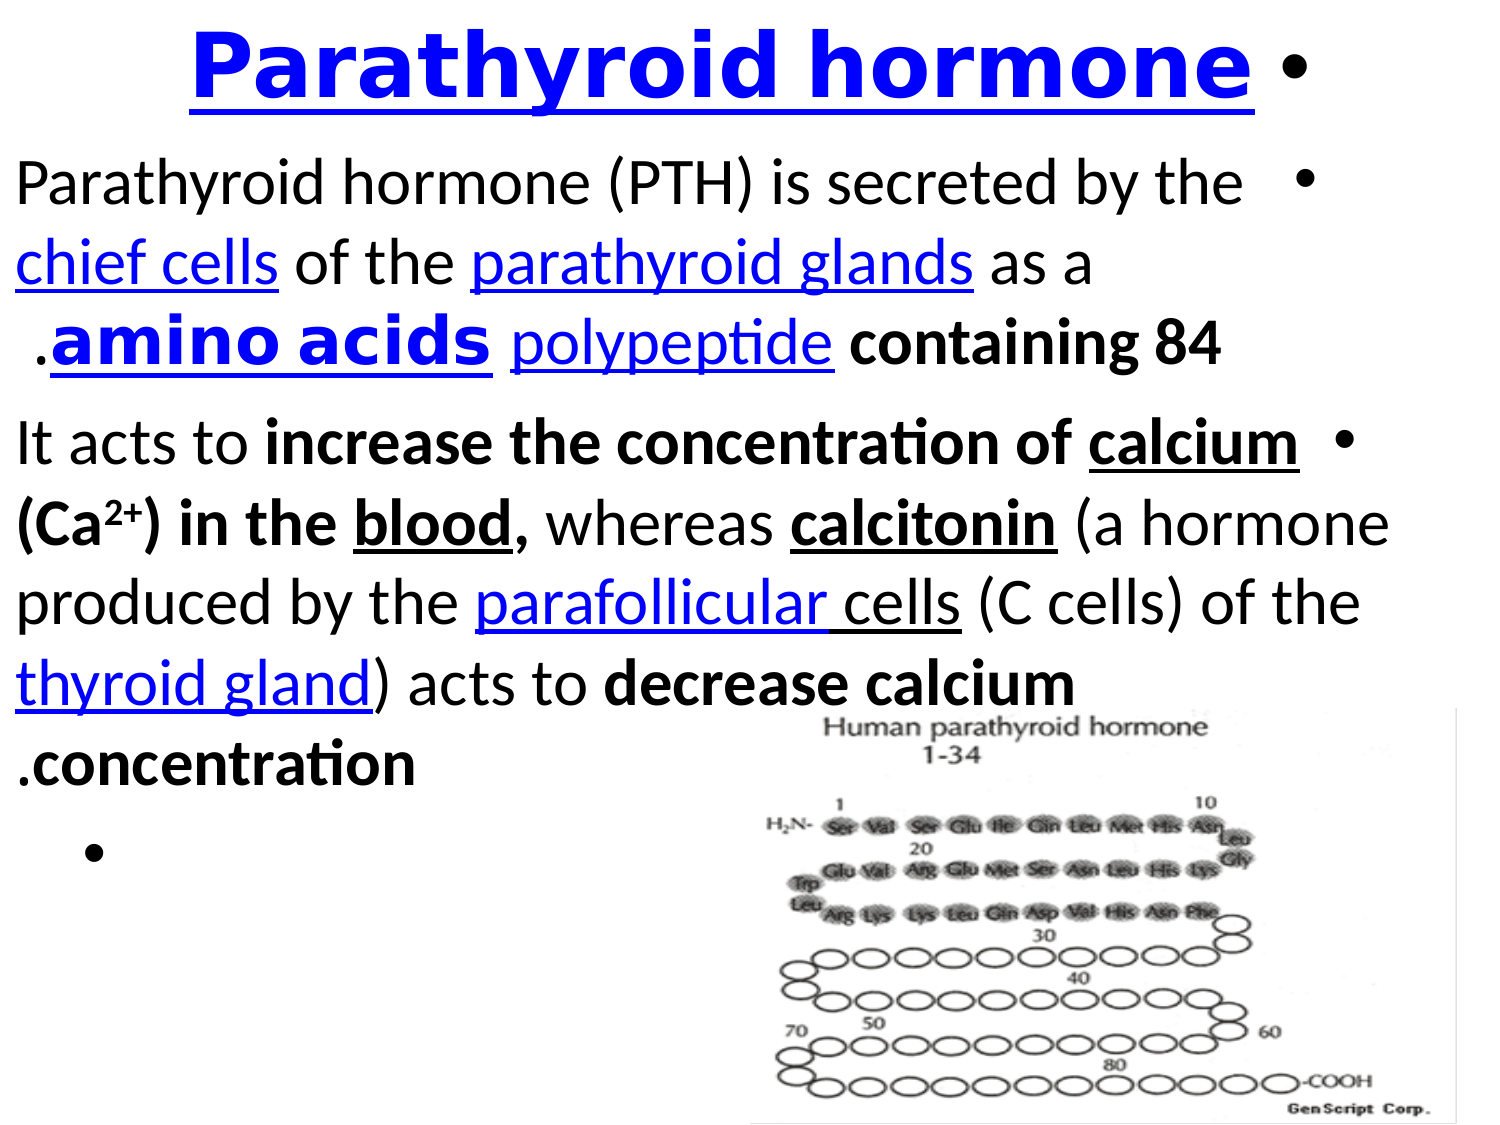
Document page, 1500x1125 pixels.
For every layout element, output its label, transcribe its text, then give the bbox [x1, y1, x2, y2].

picture [749, 707, 1459, 1125]
list Parathyroid hormone Parathyroid hormone (PTH) is secreted by the chief cells of the parathyroid glands as a polypeptide containing 84 amino acids. It acts to increase the concentration of calcium (Ca2+) in the blood, whereas calcitonin (a hormone produced by the parafollicular cells (C cells) of the thyroid gland) acts to decrease calcium concentration. [0, 0, 1500, 1125]
